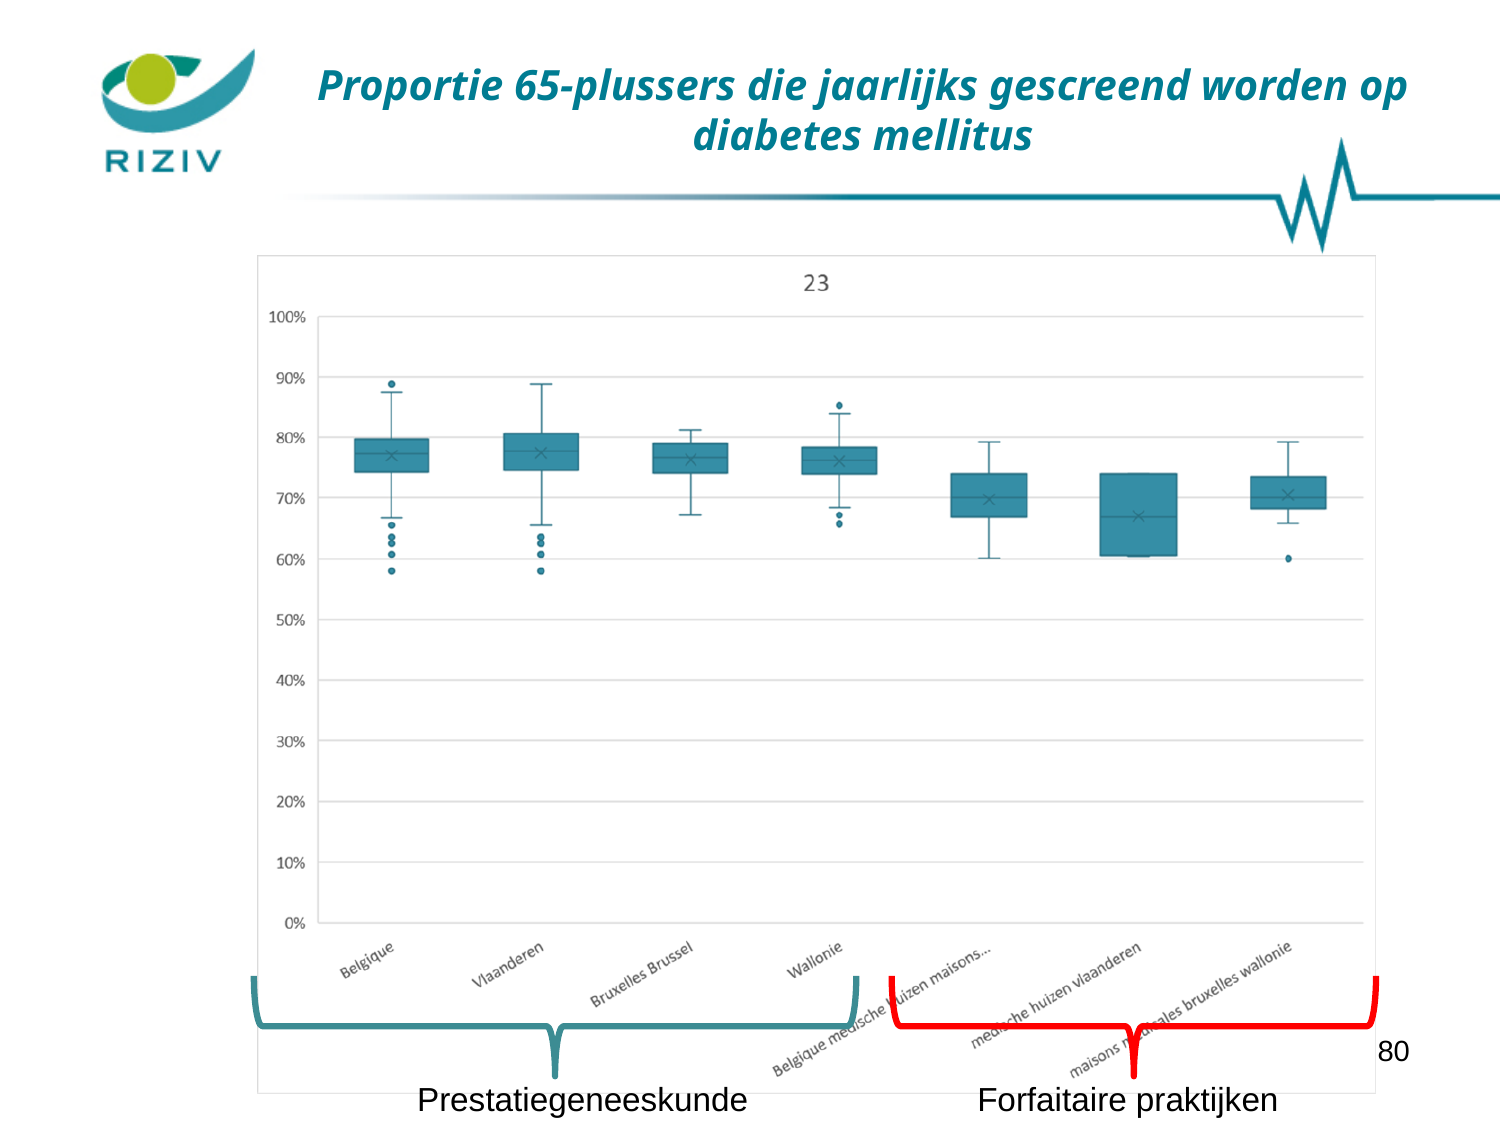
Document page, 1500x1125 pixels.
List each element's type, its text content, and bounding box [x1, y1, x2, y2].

slide_number 80 [1373, 1024, 1425, 1103]
title Proportie 65-plussers die jaarlijks gescreend worden op diabetes mellitus [301, 45, 1425, 173]
picture [53, 0, 1500, 1095]
text_box Forfaitaire praktijken [962, 1103, 1305, 1125]
text_box Prestatiegeneeskunde [402, 1103, 764, 1125]
